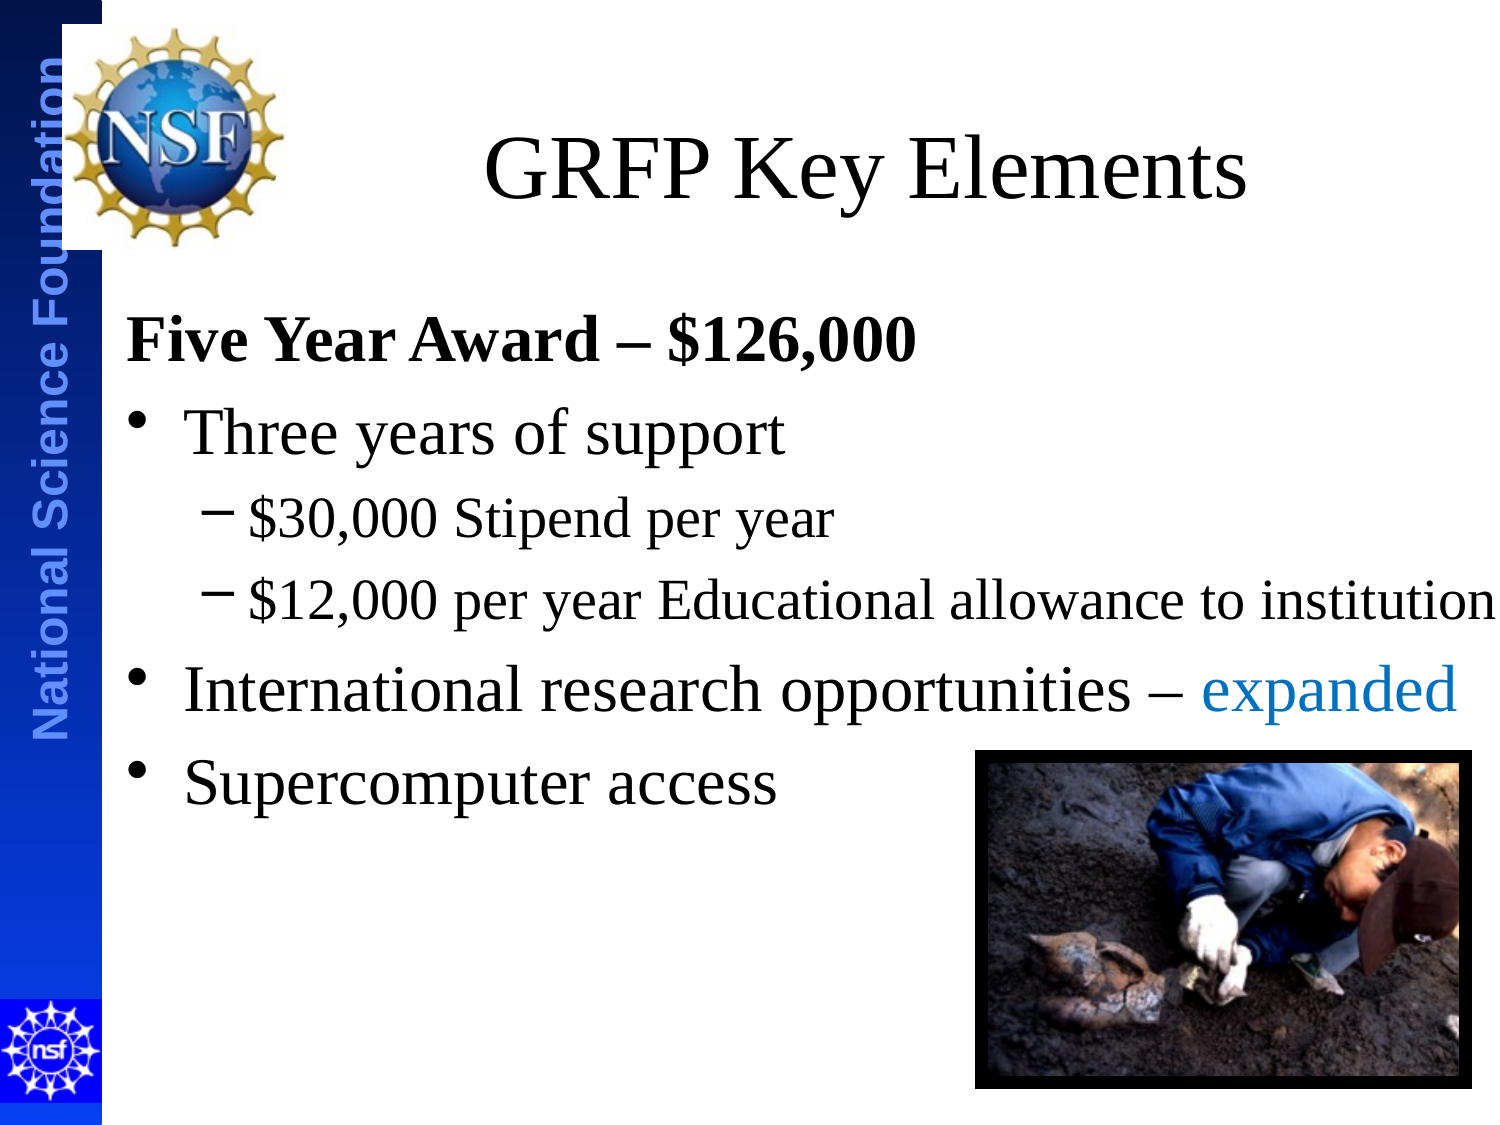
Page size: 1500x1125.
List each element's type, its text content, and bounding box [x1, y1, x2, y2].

picture [62, 24, 287, 251]
picture [987, 762, 1460, 1077]
title GRFP Key Elements [150, 99, 1388, 288]
list Five Year Award – $126,000 Three years of support $30,000 Stipend per year $12,000 per year Educational allowance to institution International research opportunities – expanded Supercomputer access [112, 193, 1500, 937]
picture [0, 999, 102, 1103]
